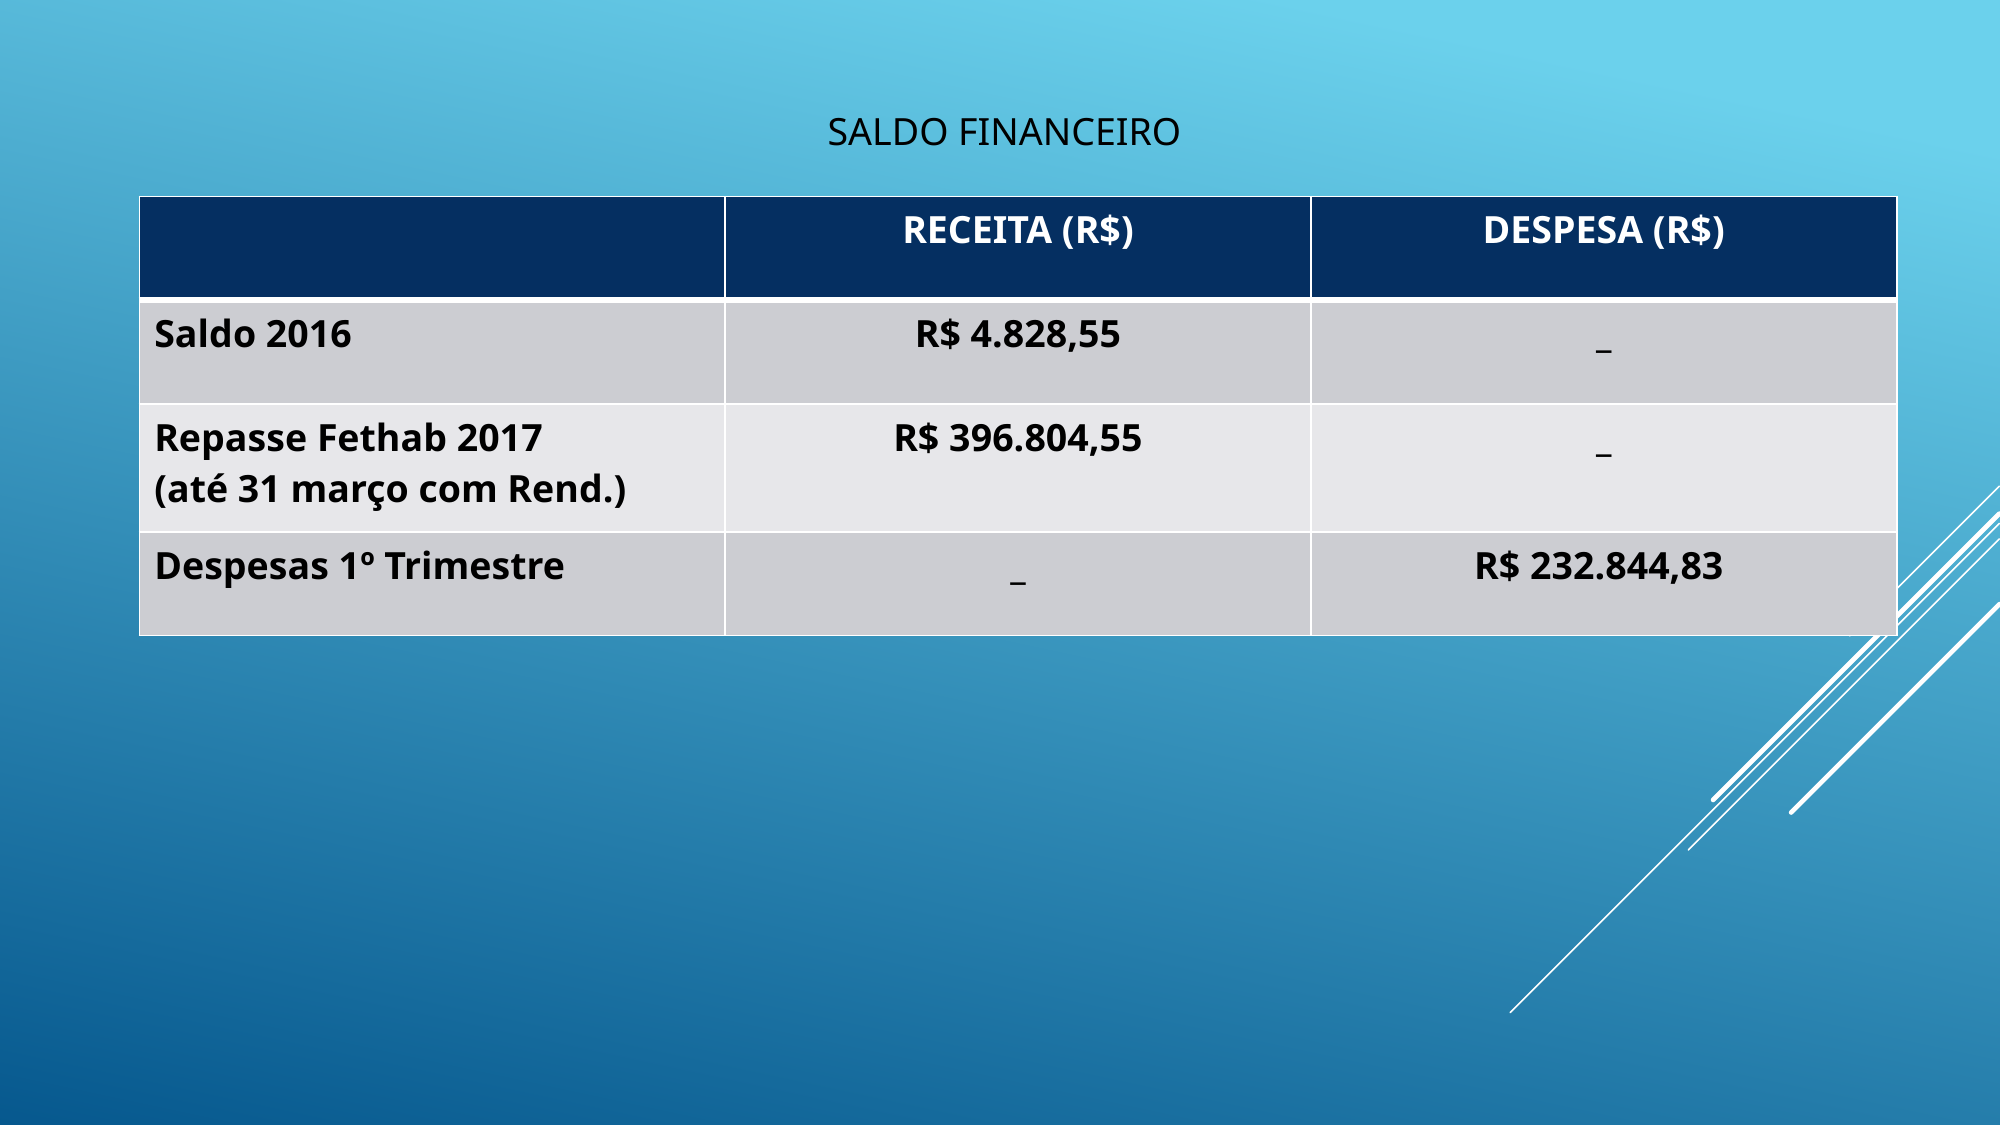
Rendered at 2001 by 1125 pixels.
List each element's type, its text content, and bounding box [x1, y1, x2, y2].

table_cell Despesas 1º Trimestre [140, 533, 724, 635]
table_cell _ [726, 533, 1310, 635]
title Saldo financeiro [122, 41, 1887, 220]
table_cell Repasse Fethab 2017 (até 31 março com Rend.) [140, 405, 724, 531]
table_cell _ [1312, 303, 1896, 403]
table_cell Saldo 2016 [140, 303, 724, 403]
table_header RECEITA (R$) [726, 197, 1310, 297]
table_header [140, 197, 724, 297]
table_cell R$ 4.828,55 [726, 303, 1310, 403]
table_cell _ [1312, 405, 1896, 531]
table_cell R$ 232.844,83 [1312, 533, 1896, 635]
table_cell R$ 396.804,55 [726, 405, 1310, 531]
table_header DESPESA (R$) [1312, 197, 1896, 297]
